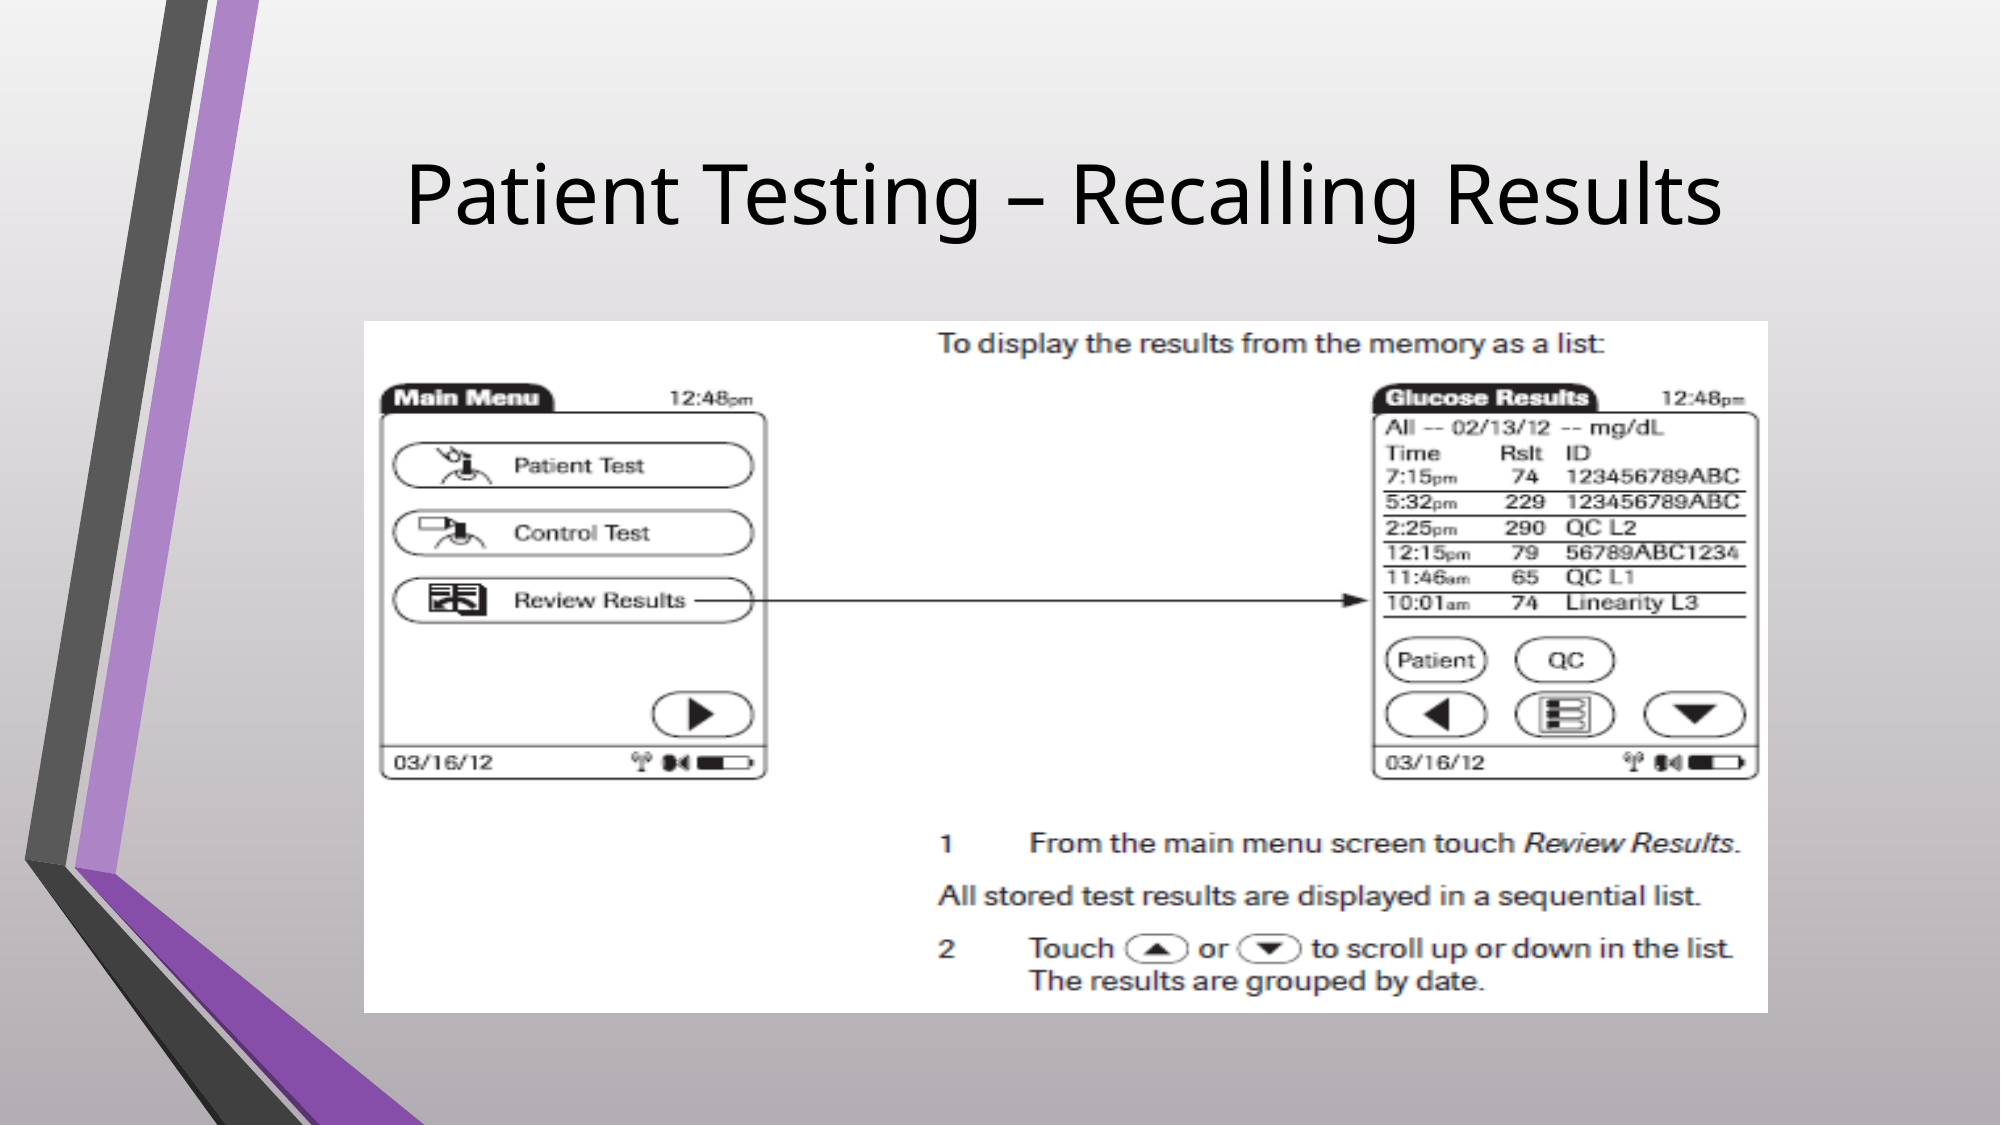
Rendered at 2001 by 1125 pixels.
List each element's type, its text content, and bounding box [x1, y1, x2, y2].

title Patient Testing – Recalling Results [243, 61, 1887, 322]
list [364, 321, 1769, 1013]
